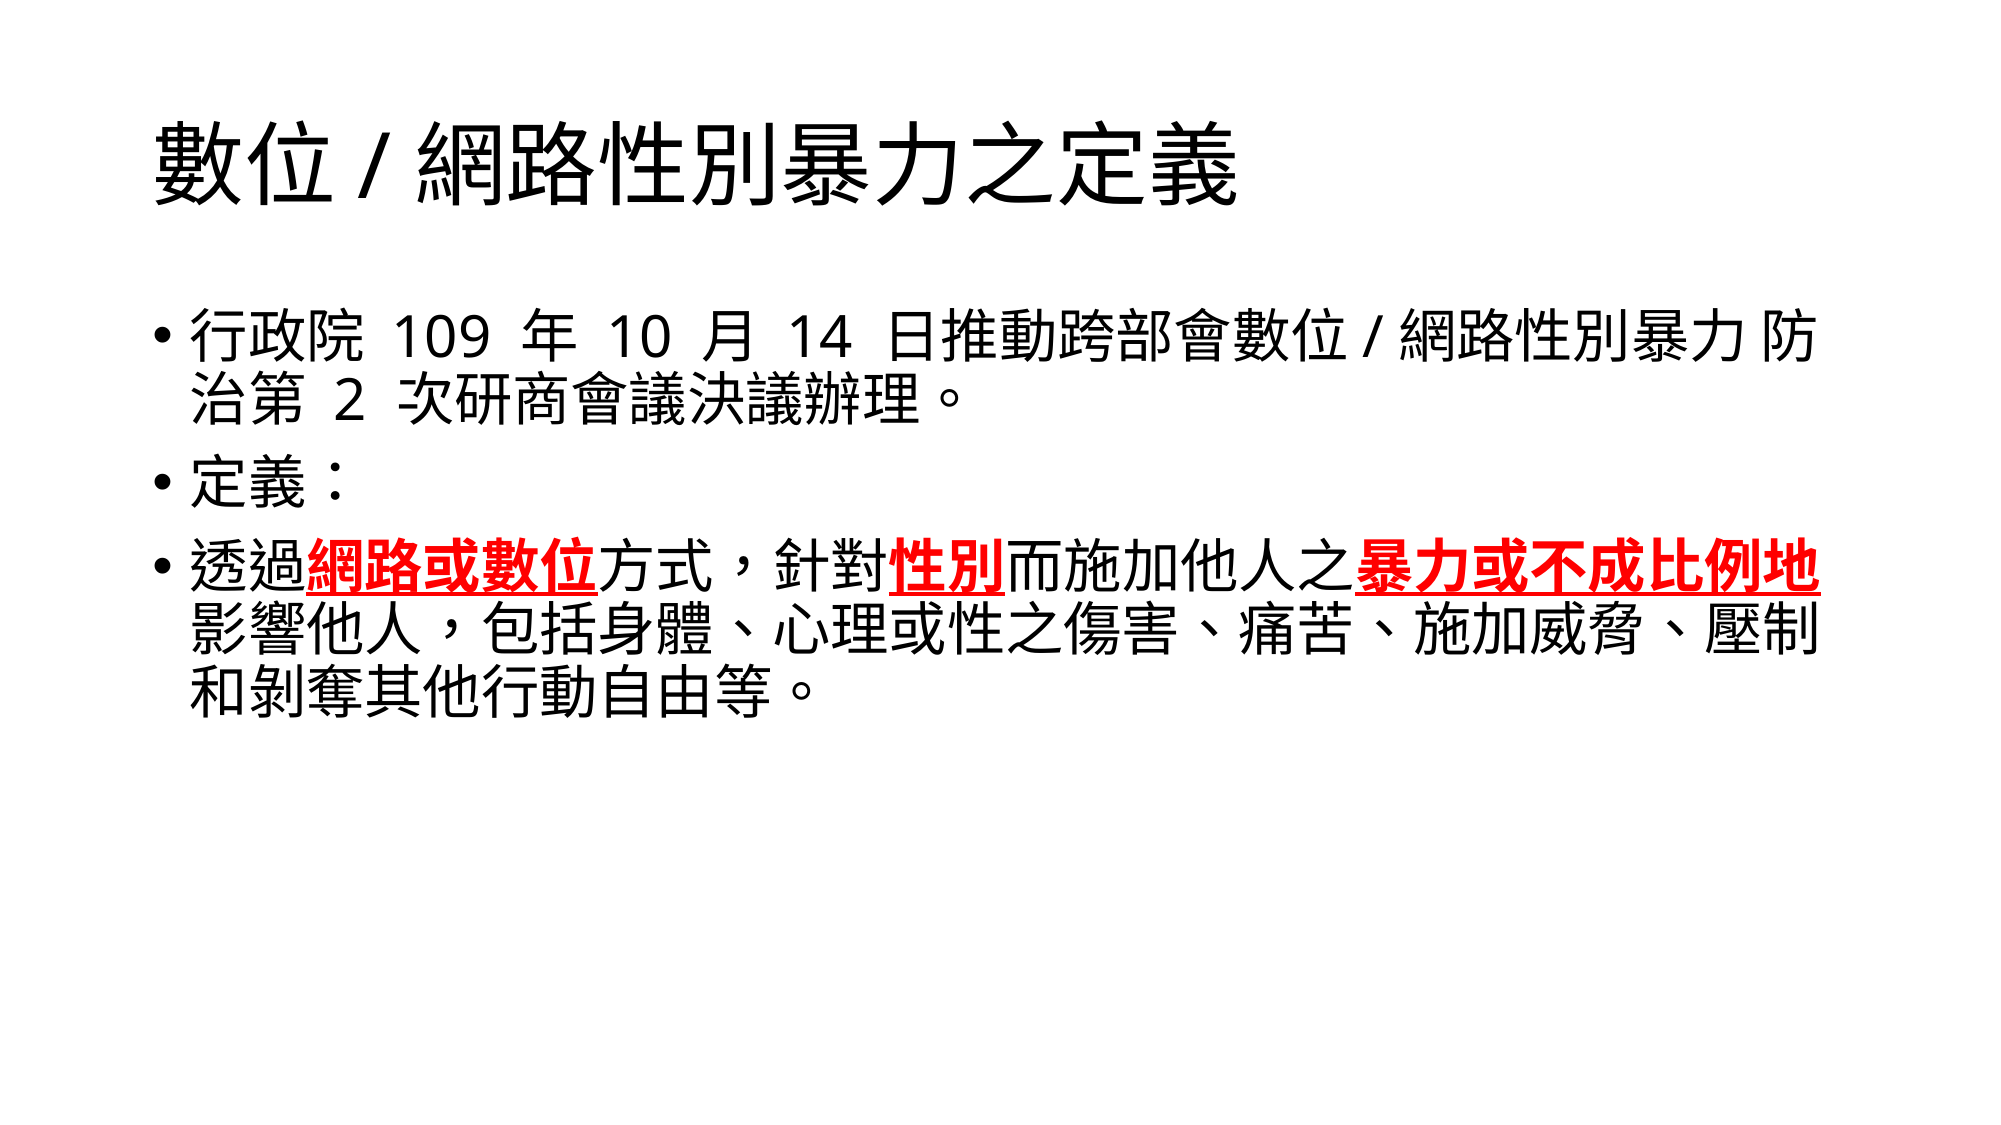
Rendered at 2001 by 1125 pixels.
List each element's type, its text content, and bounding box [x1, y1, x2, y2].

title 數位/網路性別暴力之定義 [137, 59, 1863, 278]
list 行政院 109 年 10 月 14 日推動跨部會數位/網路性別暴力 防治第 2 次研商會議決議辦理。 定義： 透過網路或數位方式，針對性別而施加他人之暴力或不成比例地影響他人，包括身體、心理或性之傷害、痛苦、施加威脅、壓制和剝奪其他行動自由等。 [137, 299, 1863, 1014]
